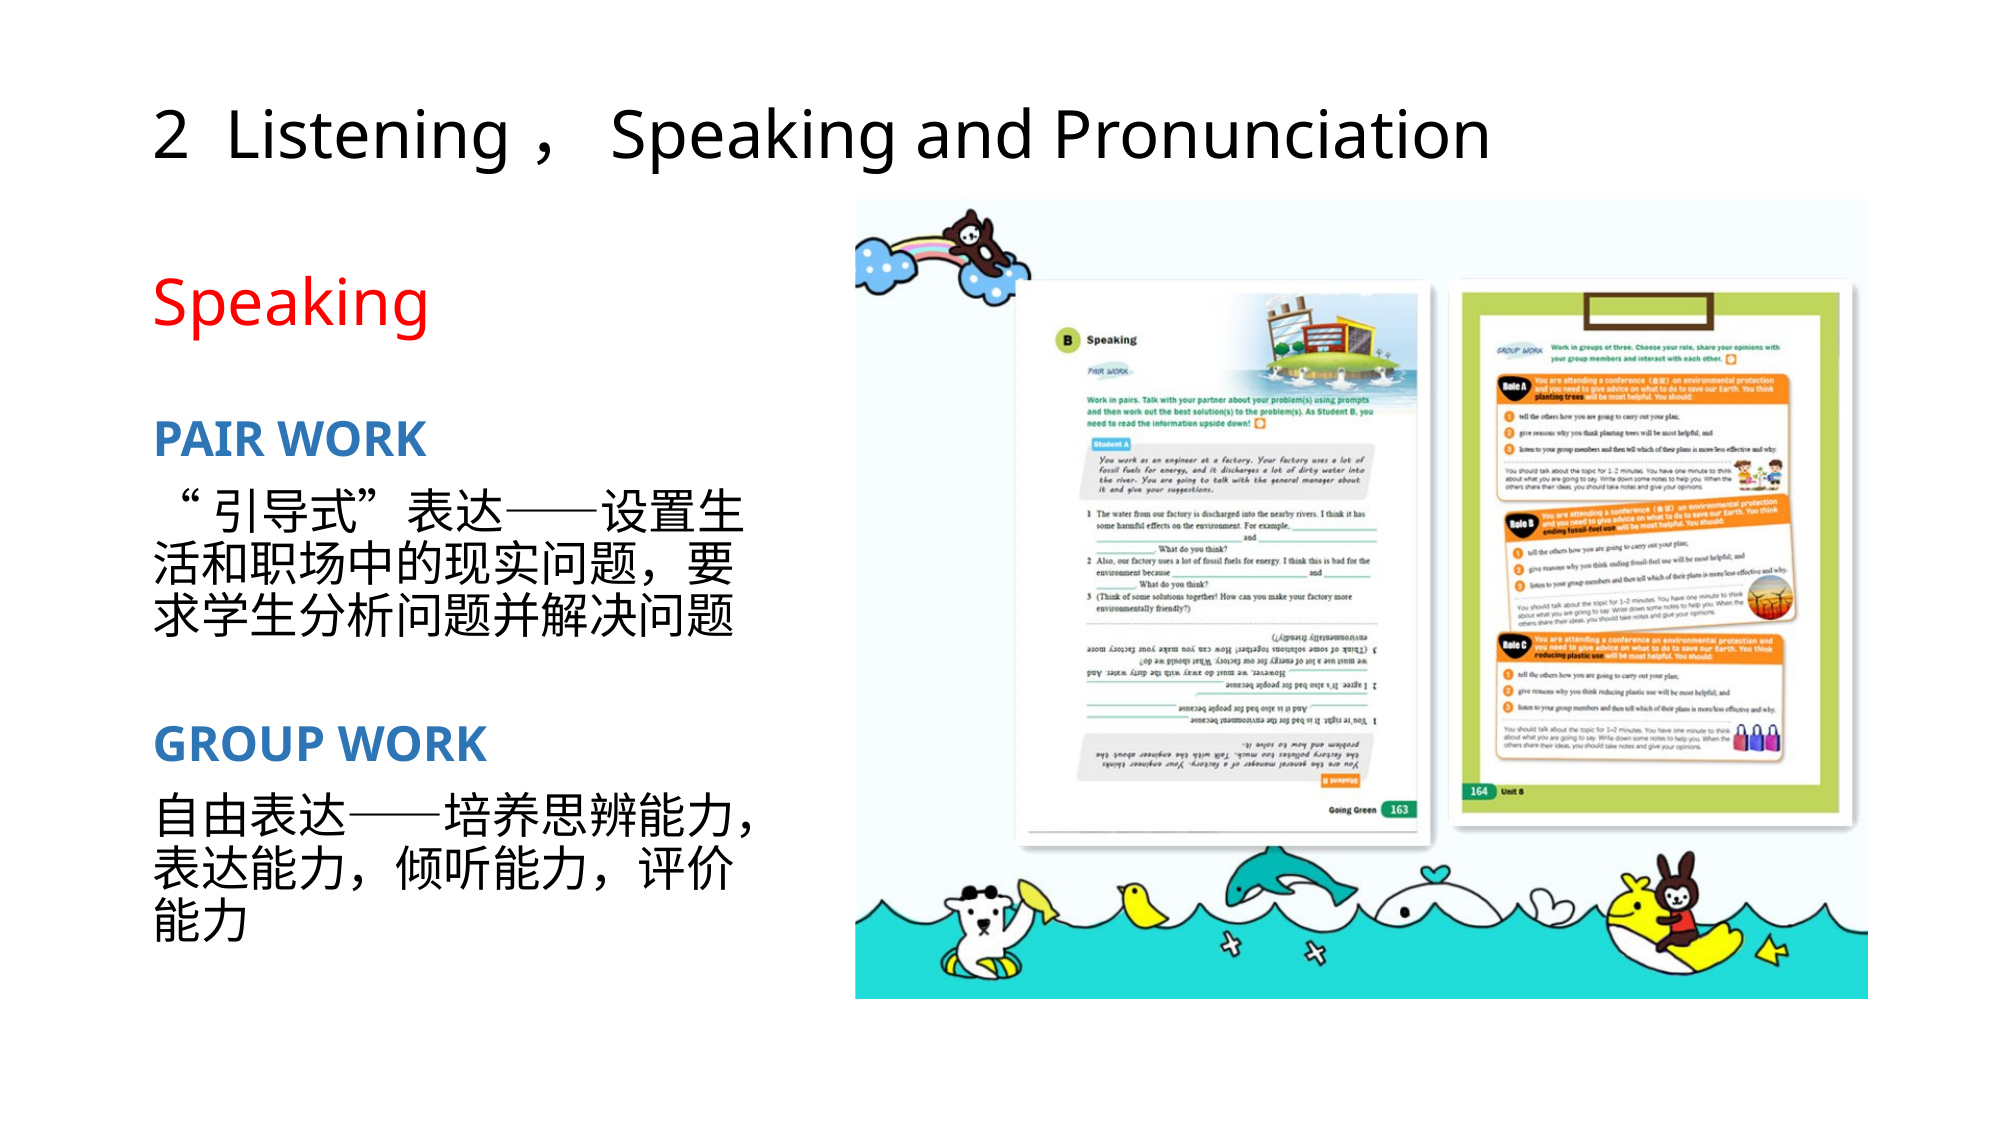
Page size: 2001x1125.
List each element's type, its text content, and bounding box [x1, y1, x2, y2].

list Speaking PAIR WORK “引导式”表达——设置生活和职场中的现实问题，要求学生分析问题并解决问题 GROUP WORK 自由表达——培养思辨能力，表达能力，倾听能力，评价能力 [137, 262, 783, 963]
picture [855, 199, 1868, 999]
title 2 Listening，Speaking and Pronunciation [137, 75, 1790, 181]
